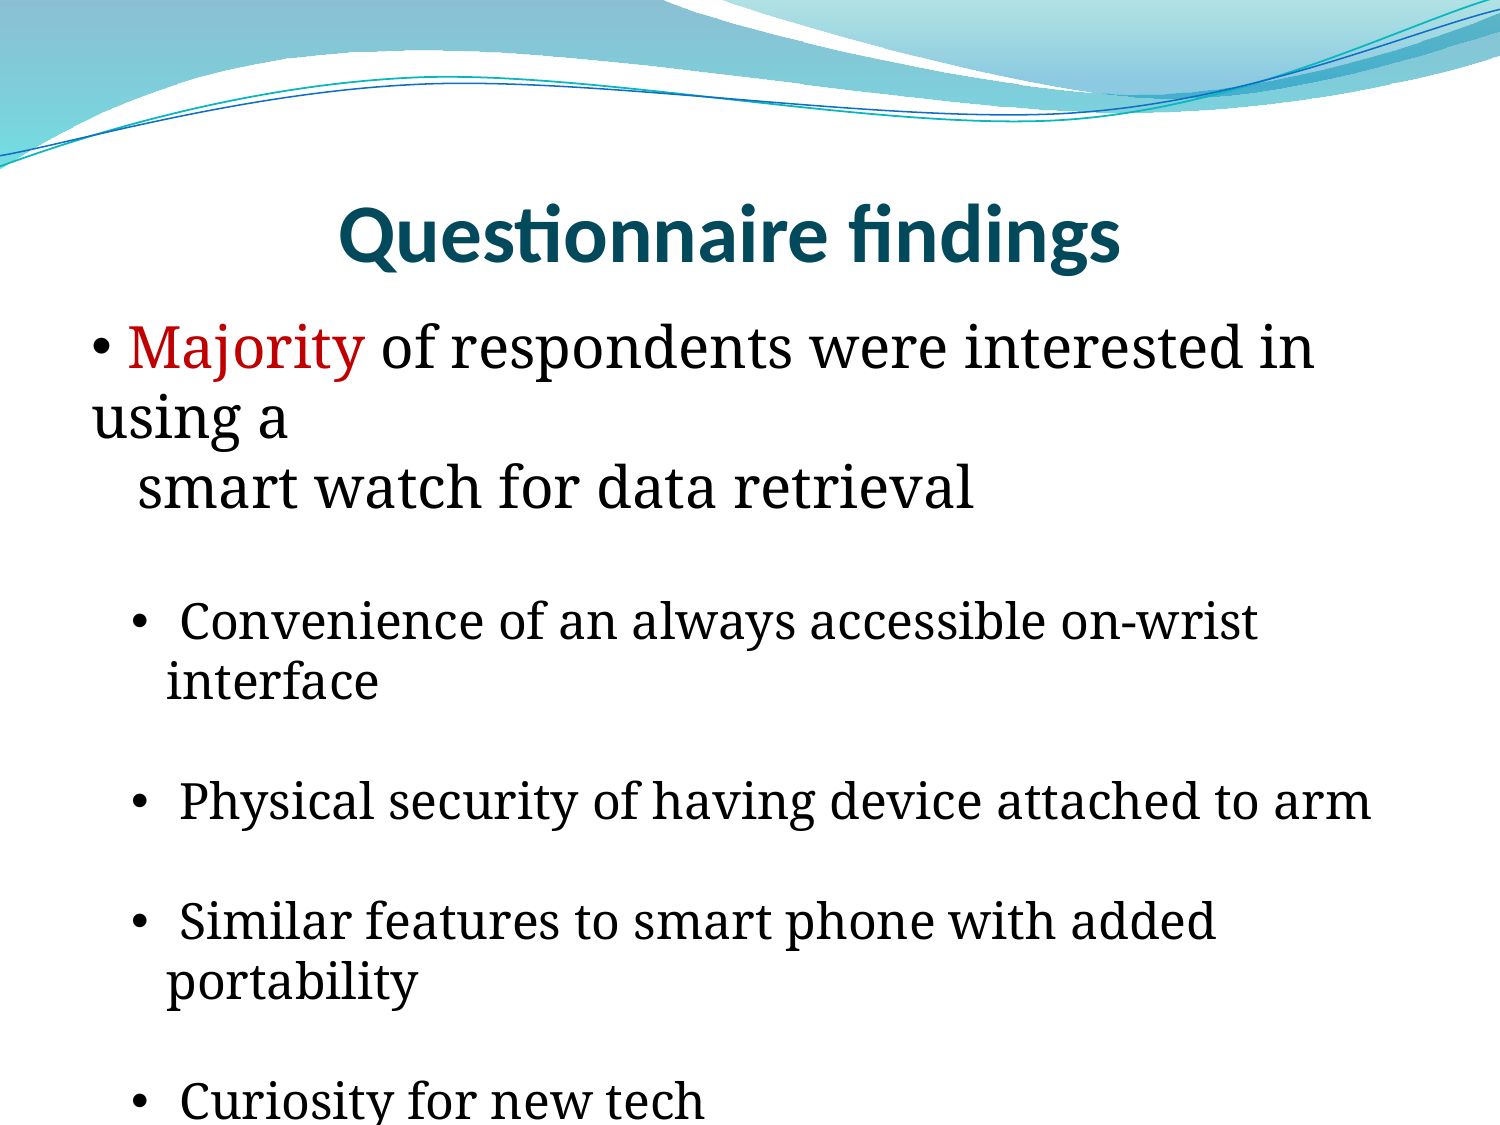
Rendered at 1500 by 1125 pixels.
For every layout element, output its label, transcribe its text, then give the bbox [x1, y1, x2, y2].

text_box Majority of respondents were interested in using a smart watch for data retrieval Convenience of an always accessible on-wrist interface Physical security of having device attached to arm Similar features to smart phone with added portability Curiosity for new tech [76, 302, 1400, 1125]
title Questionnaire findings [253, 172, 1211, 279]
